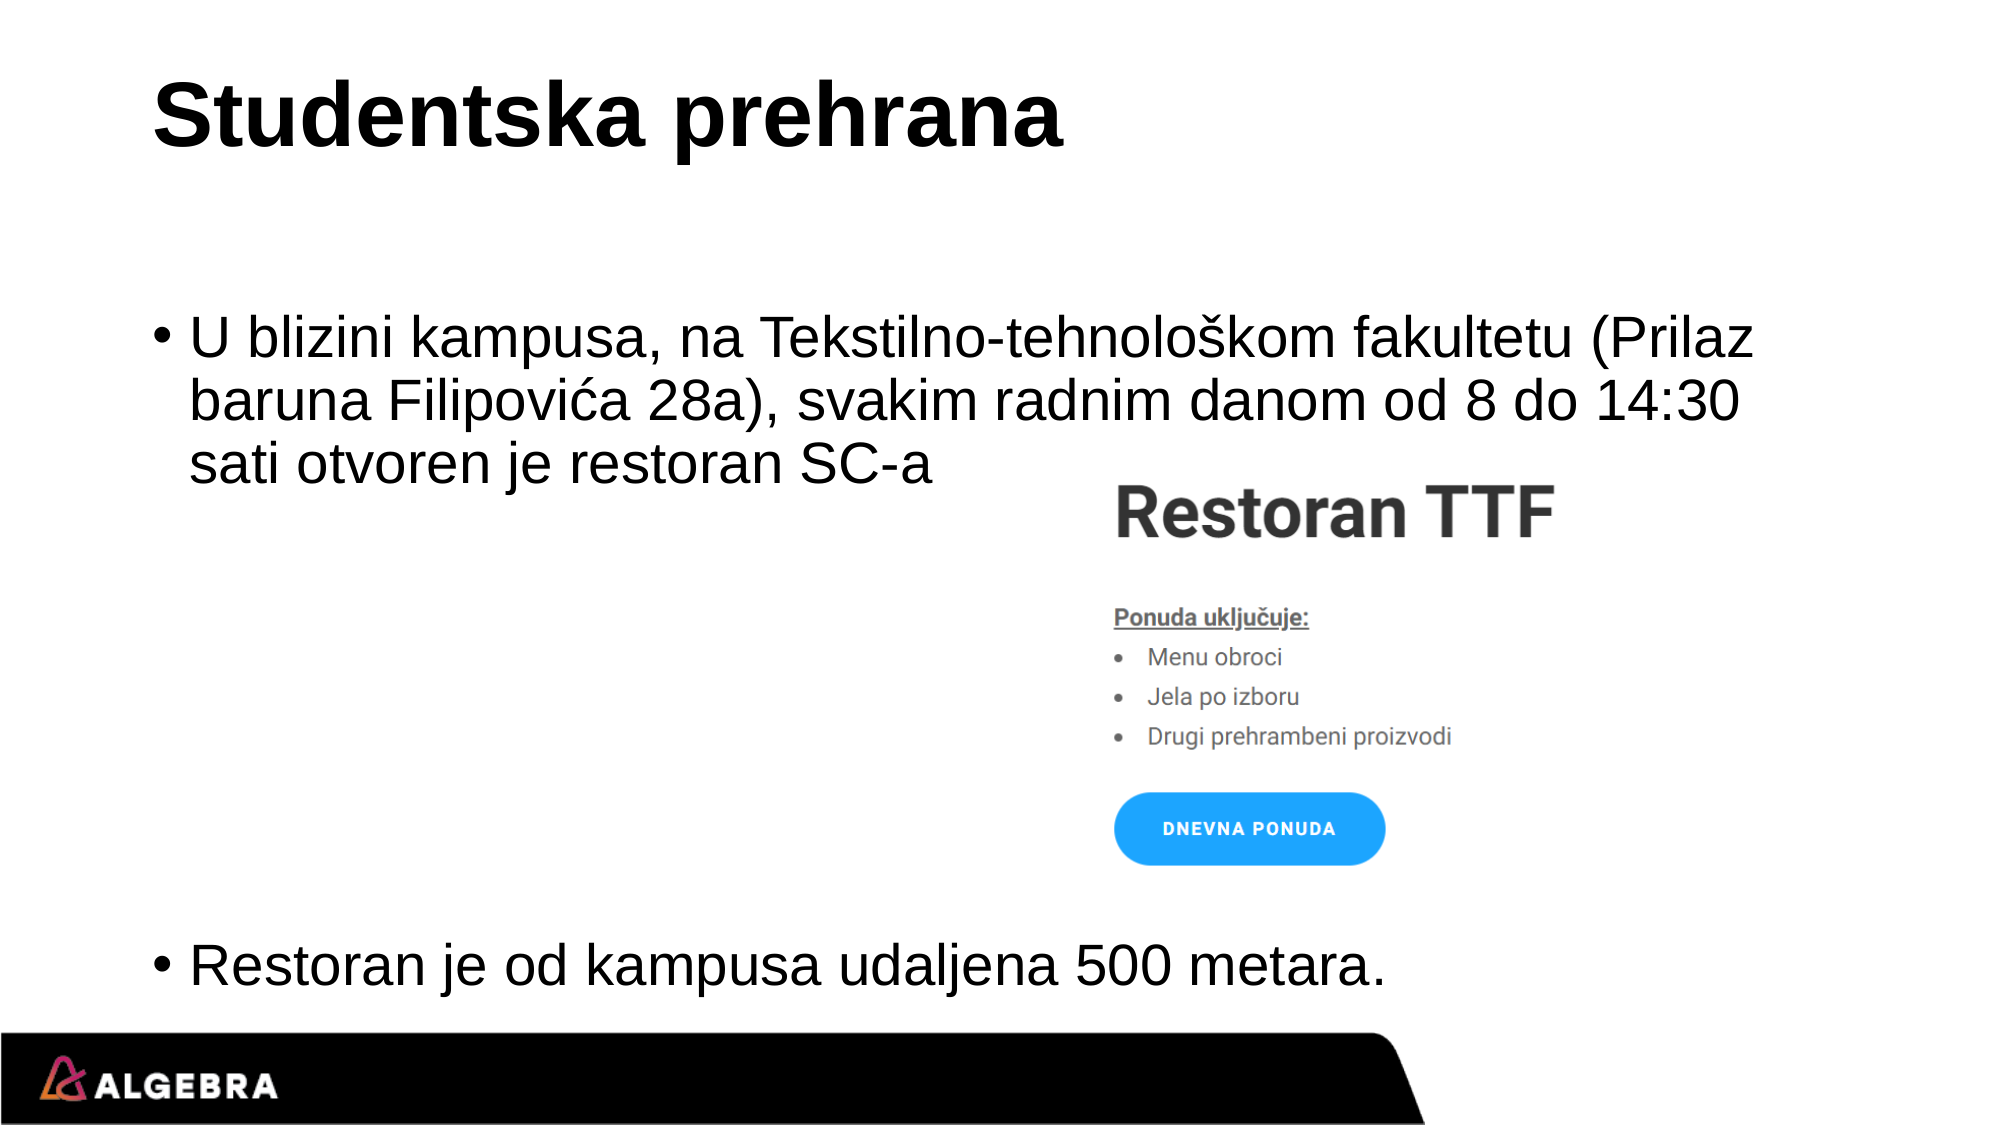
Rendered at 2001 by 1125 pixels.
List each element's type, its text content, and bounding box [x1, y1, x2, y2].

picture [0, 1032, 1425, 1125]
list U blizini kampusa, na Tekstilno-tehnološkom fakultetu (Prilaz baruna Filipovića 28a), svakim radnim danom od 8 do 14:30 sati otvoren je restoran SC-a Restoran je od kampusa udaljena 500 metara. [137, 299, 1863, 1014]
title Studentska prehrana [137, 59, 1863, 278]
picture [1095, 464, 1601, 891]
